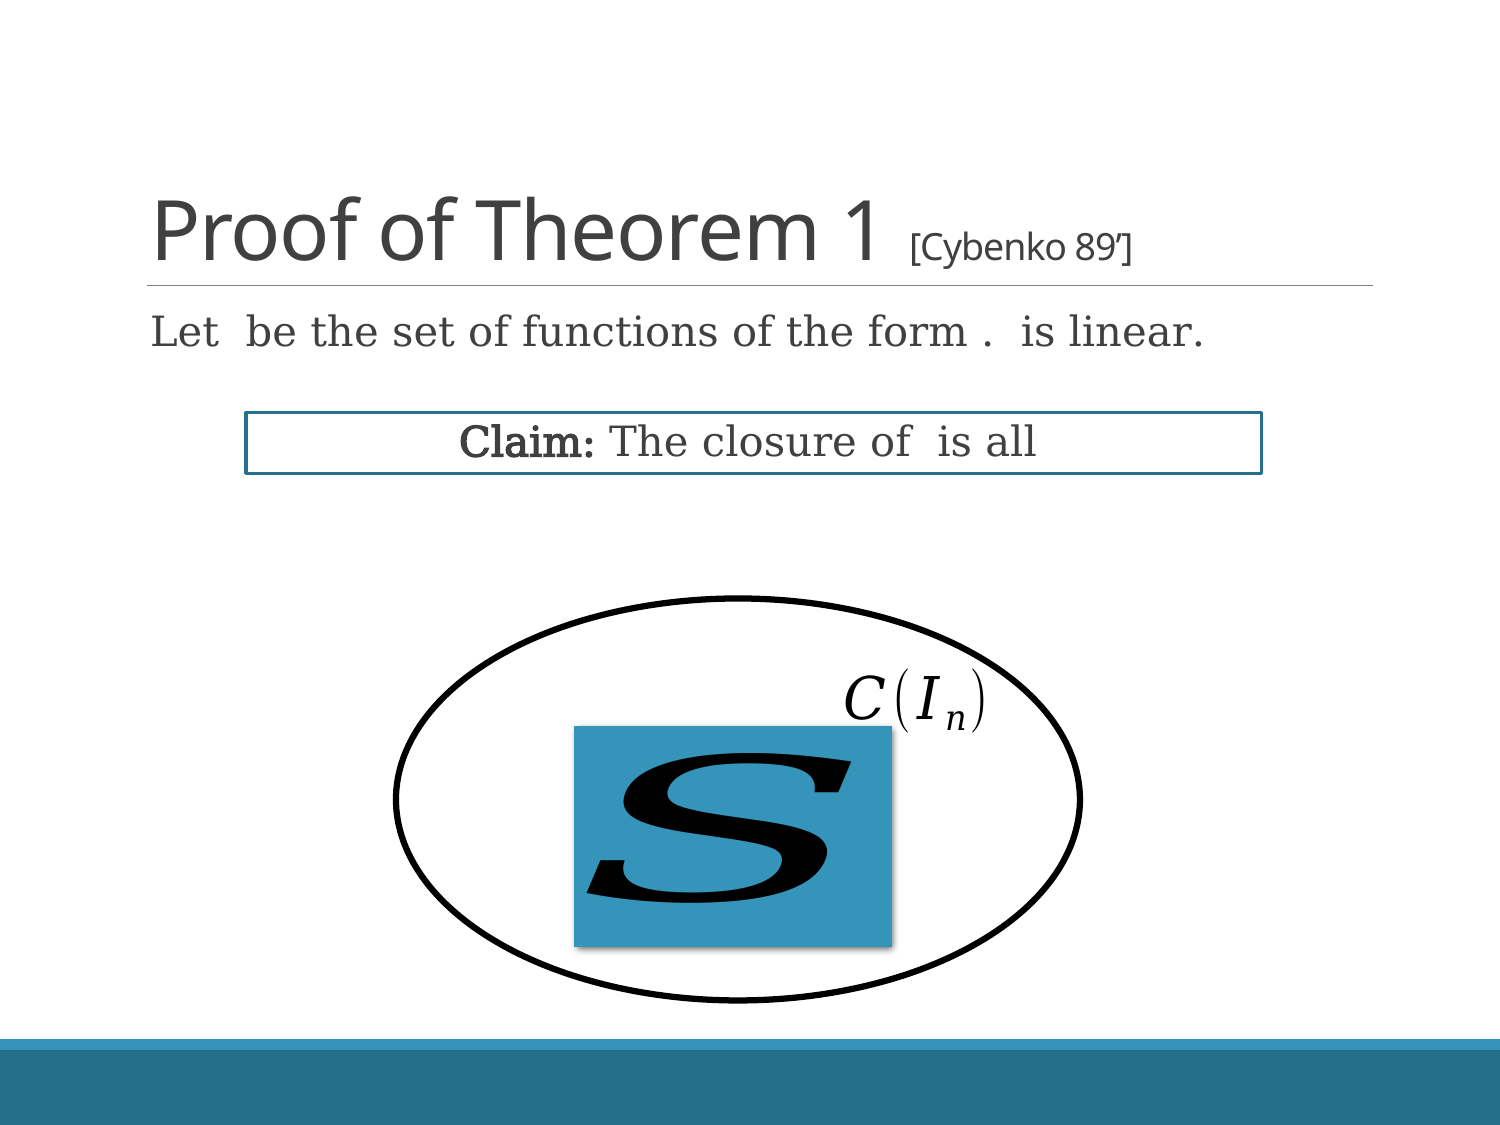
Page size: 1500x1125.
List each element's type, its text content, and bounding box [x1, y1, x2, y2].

title Proof of Theorem 1 [Cybenko 89’] [135, 47, 1373, 285]
text_box [395, 598, 1080, 1001]
